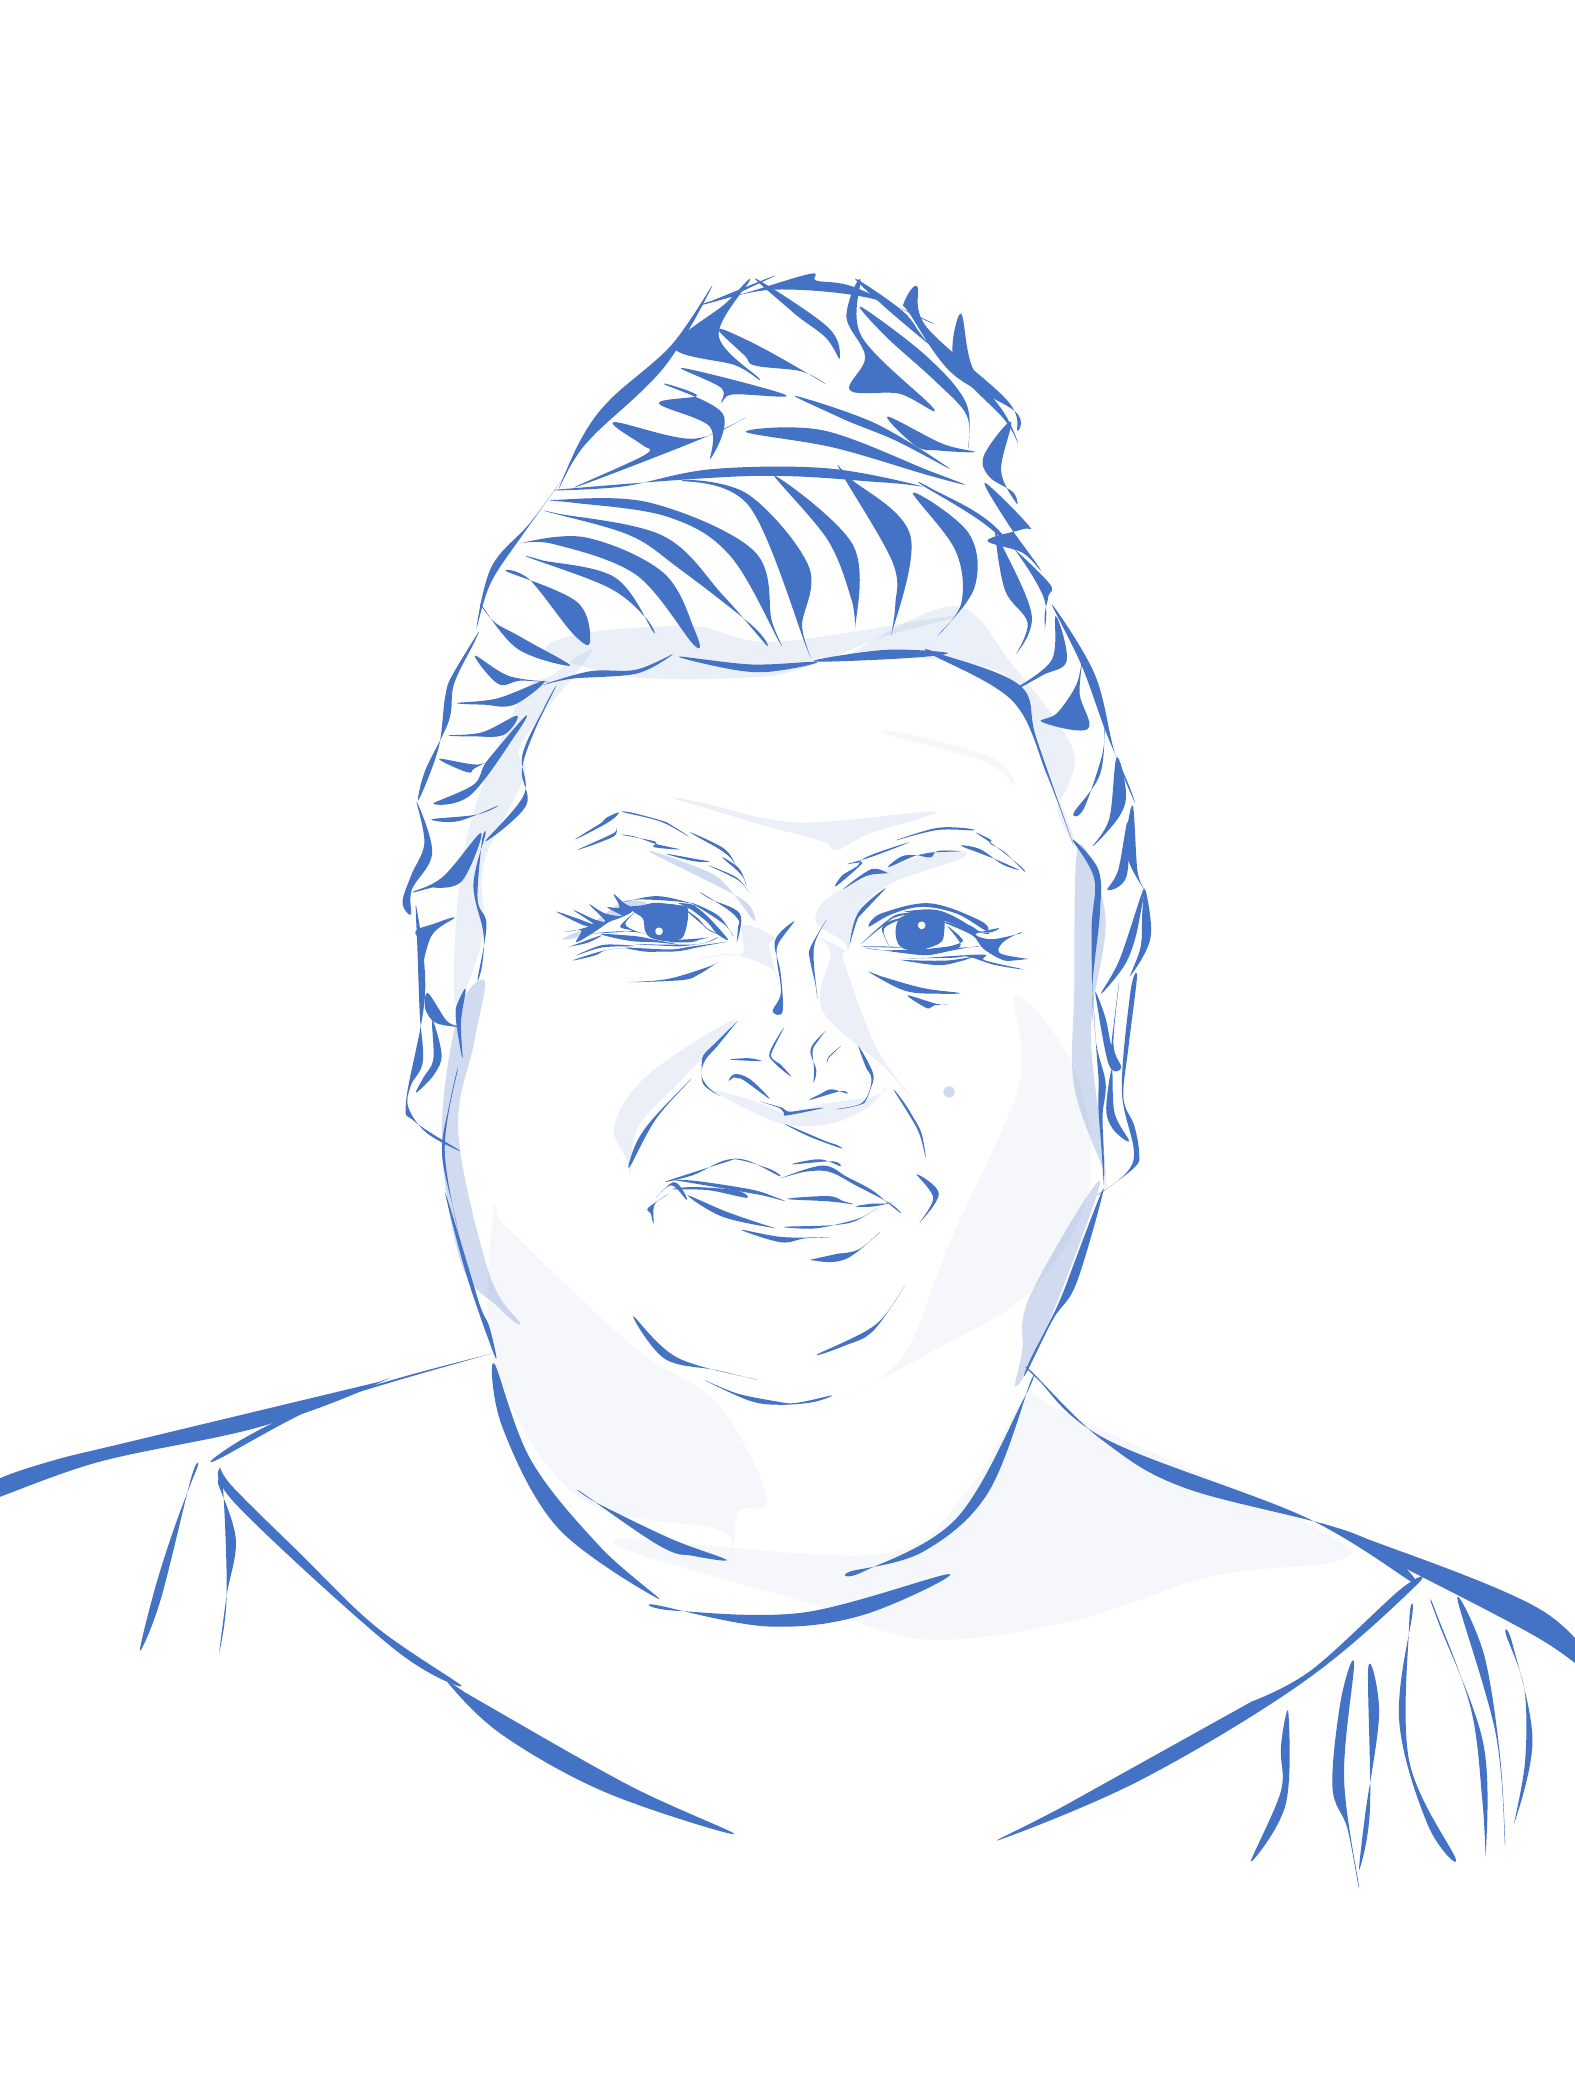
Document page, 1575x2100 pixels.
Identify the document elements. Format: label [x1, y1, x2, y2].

text_box [1433, 1838, 1457, 1863]
text_box [1503, 1838, 1507, 1848]
text_box [1348, 1838, 1361, 1889]
text_box [993, 1838, 1008, 1842]
text_box [1249, 1838, 1271, 1864]
picture [0, 262, 1575, 1838]
text_box [1358, 1838, 1368, 1871]
text_box [1483, 1838, 1488, 1857]
